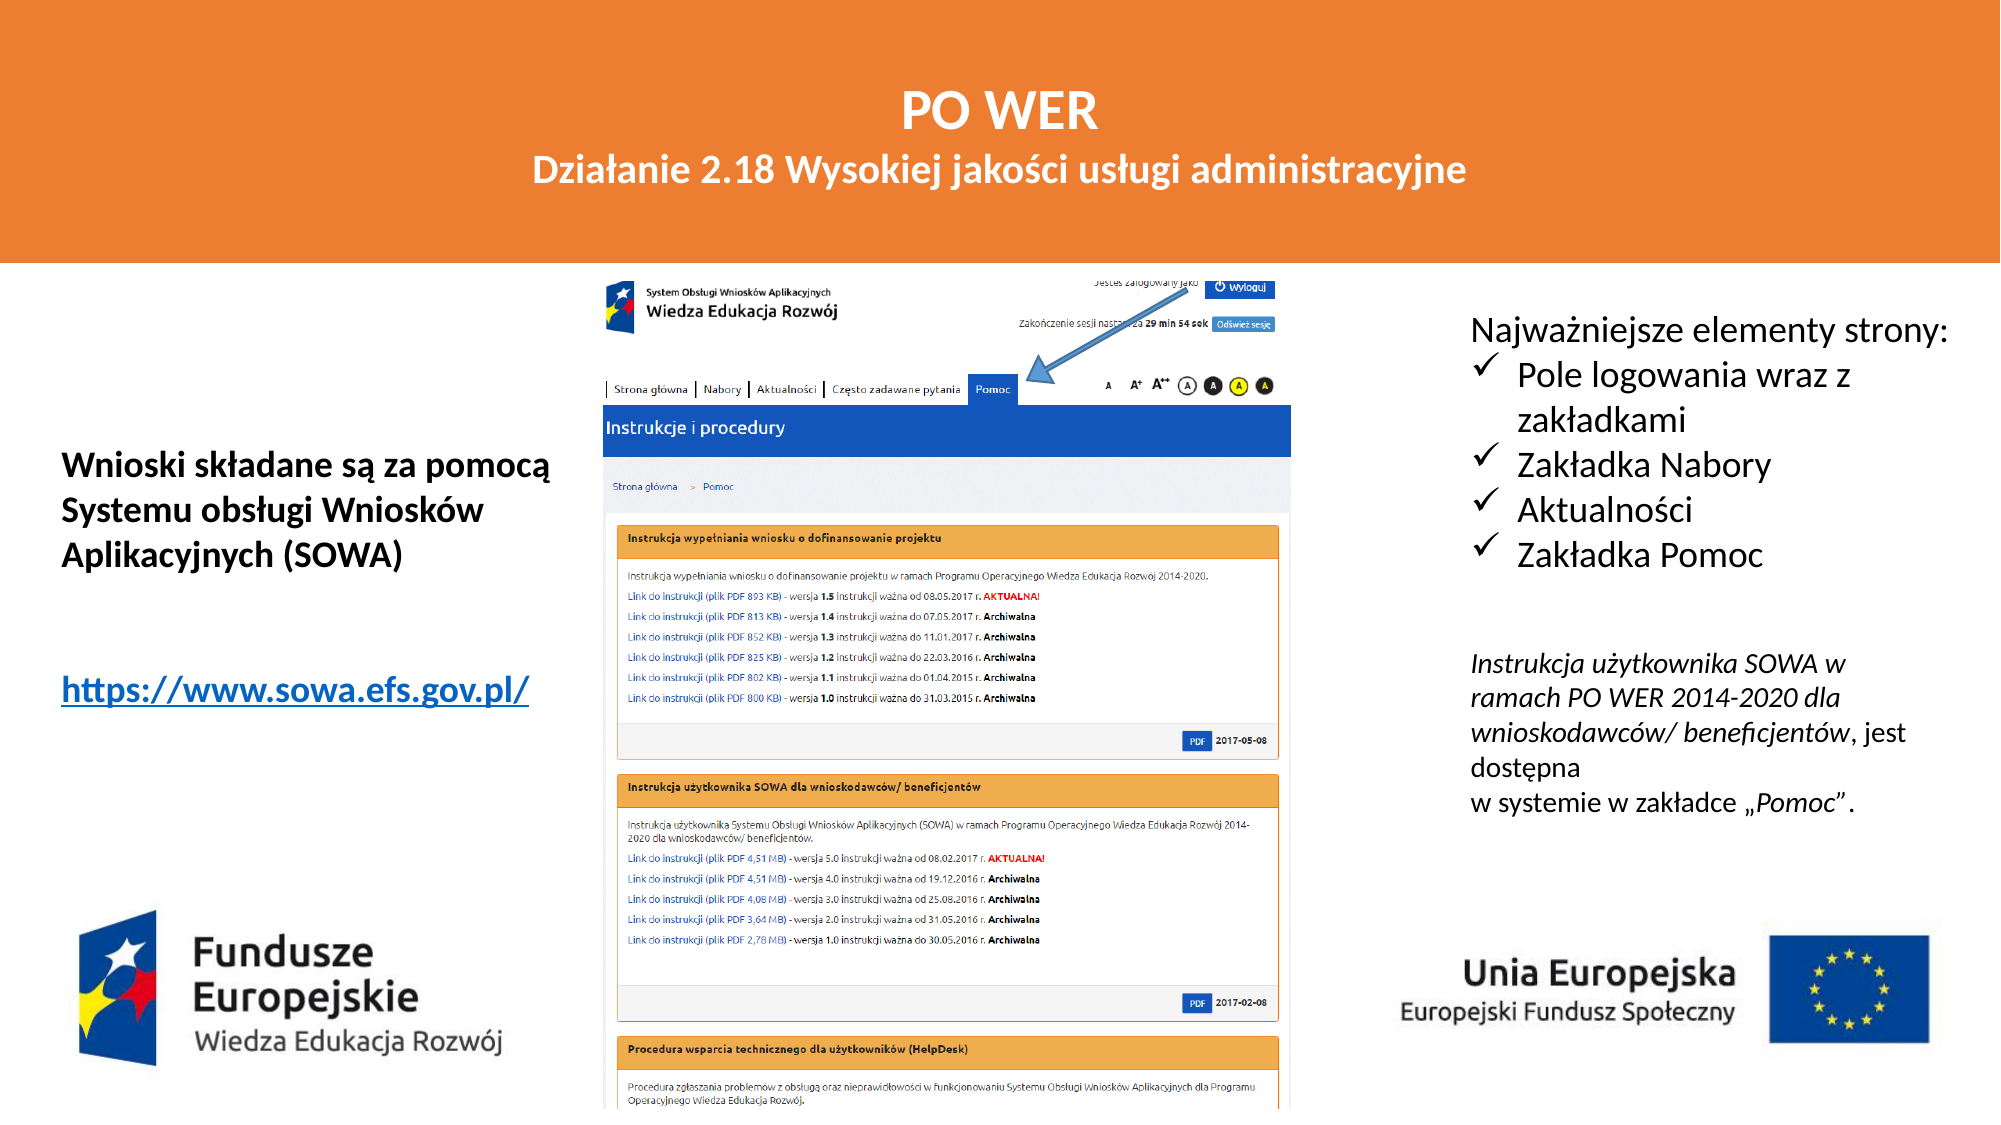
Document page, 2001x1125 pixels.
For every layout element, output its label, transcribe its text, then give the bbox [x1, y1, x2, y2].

picture [36, 870, 543, 1109]
picture [1364, 898, 1966, 1081]
text_box Najważniejsze elementy strony: Pole logowania wraz z zakładkami Zakładka Nabory Aktualności Zakładka Pomoc [1455, 297, 1966, 583]
text_box [35, 264, 2000, 1109]
text_box Wnioski składane są za pomocą Systemu obsługi Wniosków Aplikacyjnych (SOWA) https://www.sowa.efs.gov.pl/ [46, 432, 603, 763]
text_box [68, 66, 1937, 241]
text_box Instrukcja użytkownika SOWA w ramach PO WER 2014-2020 dla wnioskodawców/ beneficjentów, jest dostępna w systemie w zakładce „Pomoc”. [1455, 636, 1937, 861]
picture [603, 281, 1291, 1109]
text_box PO WER Działanie 2.18 Wysokiej jakości usługi administracyjne [0, 0, 2000, 264]
